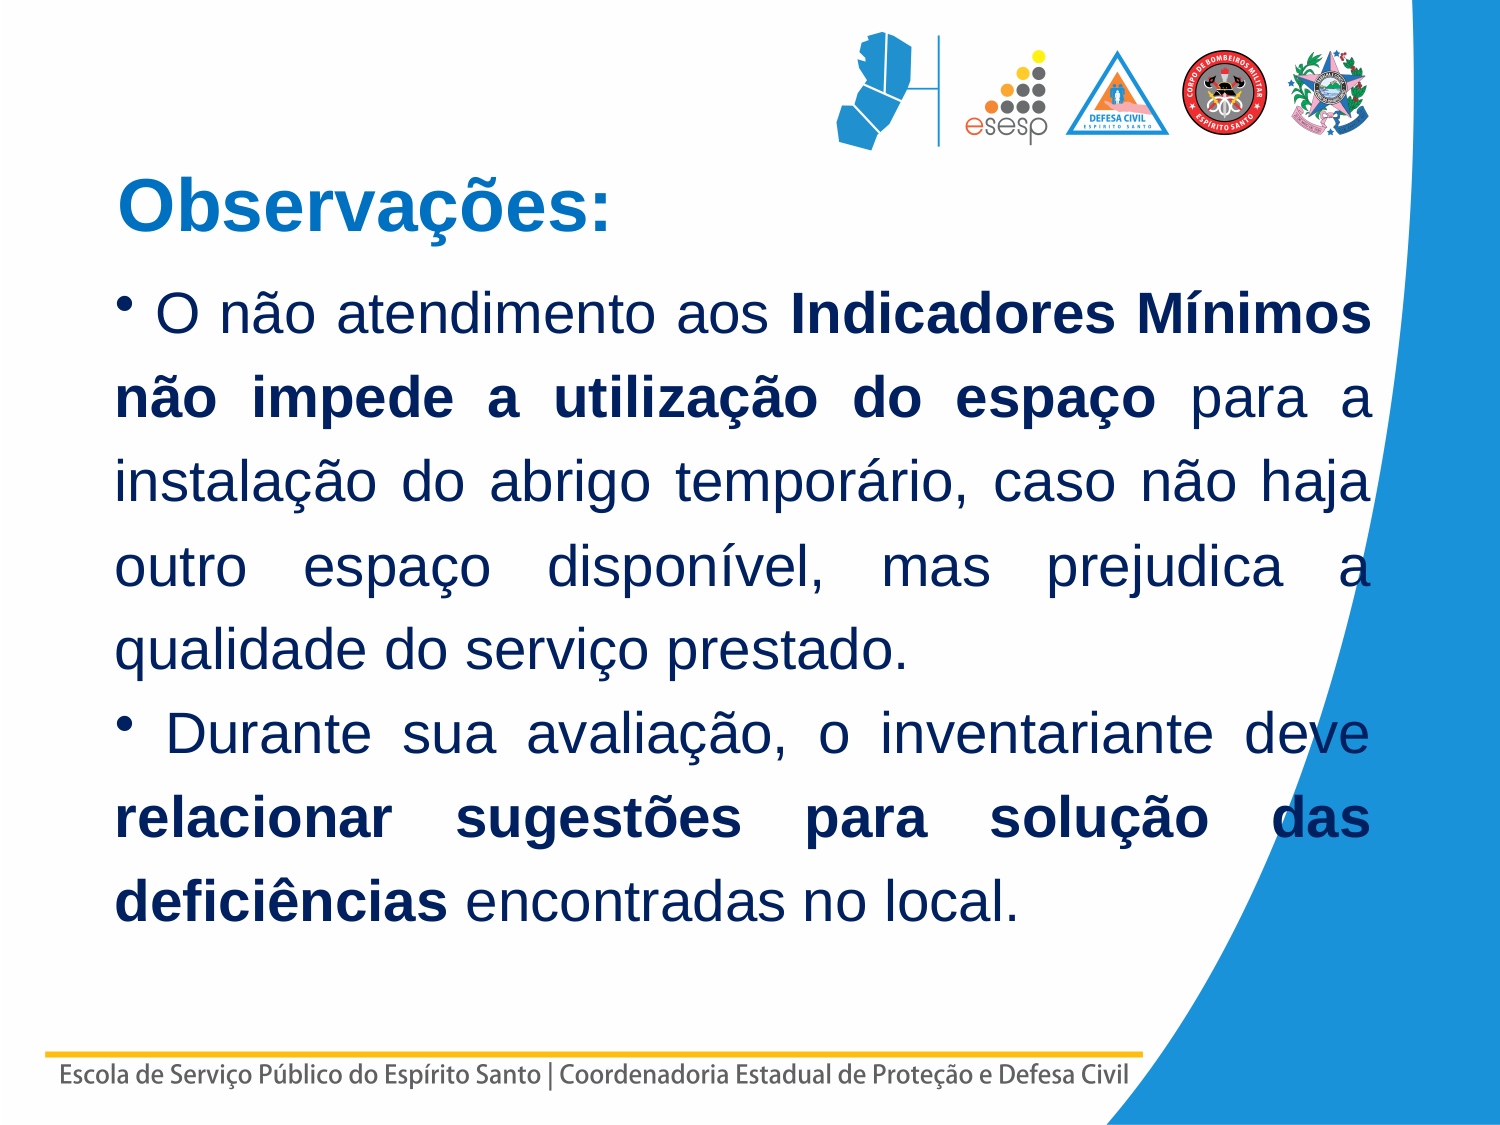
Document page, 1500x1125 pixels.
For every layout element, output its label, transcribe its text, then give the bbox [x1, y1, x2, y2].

text_box Observações: [53, 148, 680, 254]
picture [0, 0, 1500, 1125]
text_box O não atendimento aos Indicadores Mínimos não impede a utilização do espaço para a instalação do abrigo temporário, caso não haja outro espaço disponível, mas prejudica a qualidade do serviço prestado. Durante sua avaliação, o inventariante deve relacionar sugestões para solução das deficiências encontradas no local. [100, 254, 1388, 941]
